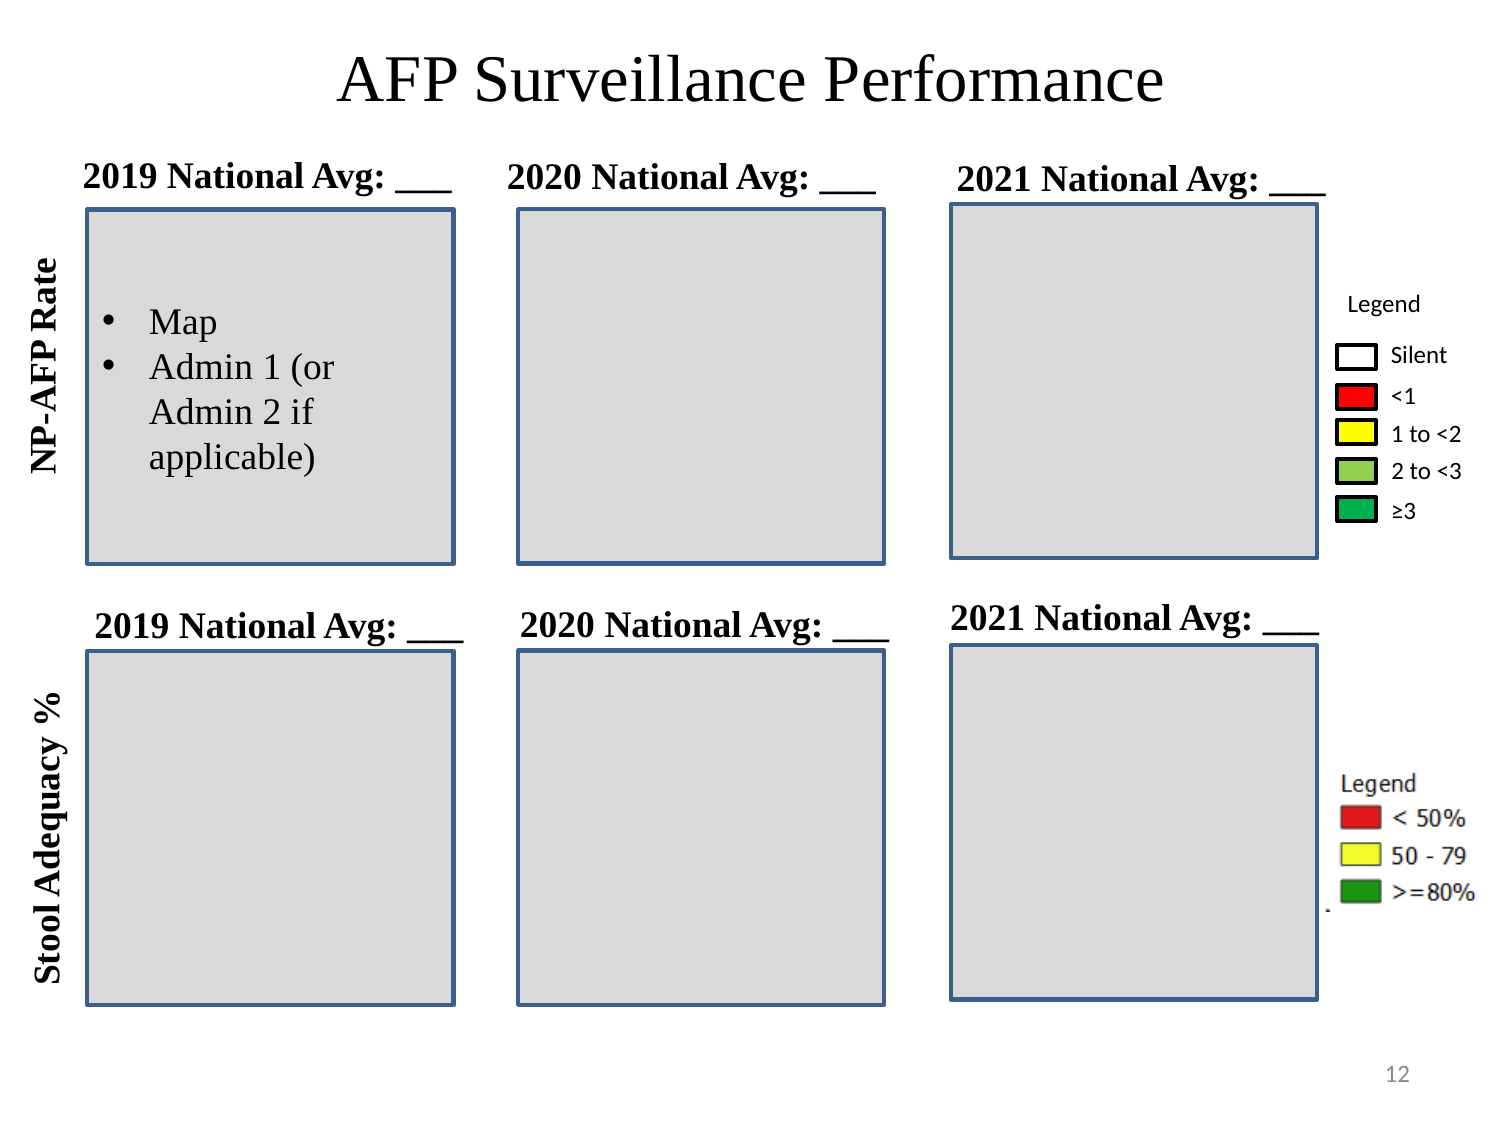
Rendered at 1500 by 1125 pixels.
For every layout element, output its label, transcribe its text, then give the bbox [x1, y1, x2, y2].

text_box [85, 654, 456, 1007]
text_box [1335, 495, 1375, 523]
text_box 2021 National Avg: ___ [941, 143, 1351, 207]
slide_number 12 [1074, 1042, 1425, 1103]
text_box [1335, 343, 1378, 371]
text_box Legend [1332, 280, 1452, 326]
text_box 1 to <2 [1375, 410, 1495, 455]
text_box [516, 207, 886, 566]
title AFP Surveillance Performance [3, 0, 1500, 149]
text_box 2019 National Avg: ___ [67, 140, 477, 204]
text_box ≥3 [1375, 487, 1495, 532]
text_box NP-AFP Rate [10, 231, 71, 490]
text_box 2019 National Avg: ___ [79, 590, 479, 654]
text_box [1335, 457, 1376, 485]
text_box Stool Adequacy % [11, 657, 75, 1001]
text_box 2020 National Avg: ___ [505, 589, 913, 653]
text_box 2 to <3 [1376, 447, 1495, 487]
picture [1324, 759, 1500, 912]
text_box [1335, 383, 1375, 411]
text_box [949, 646, 1319, 1002]
text_box [516, 653, 886, 1007]
text_box Map Admin 1 (or Admin 2 if applicable) [85, 207, 456, 566]
text_box 2021 National Avg: ___ [935, 582, 1344, 646]
text_box 2020 National Avg: ___ [492, 141, 901, 205]
text_box <1 [1375, 372, 1495, 410]
text_box [1335, 418, 1375, 446]
text_box Silent [1375, 331, 1495, 372]
text_box [949, 207, 1319, 560]
